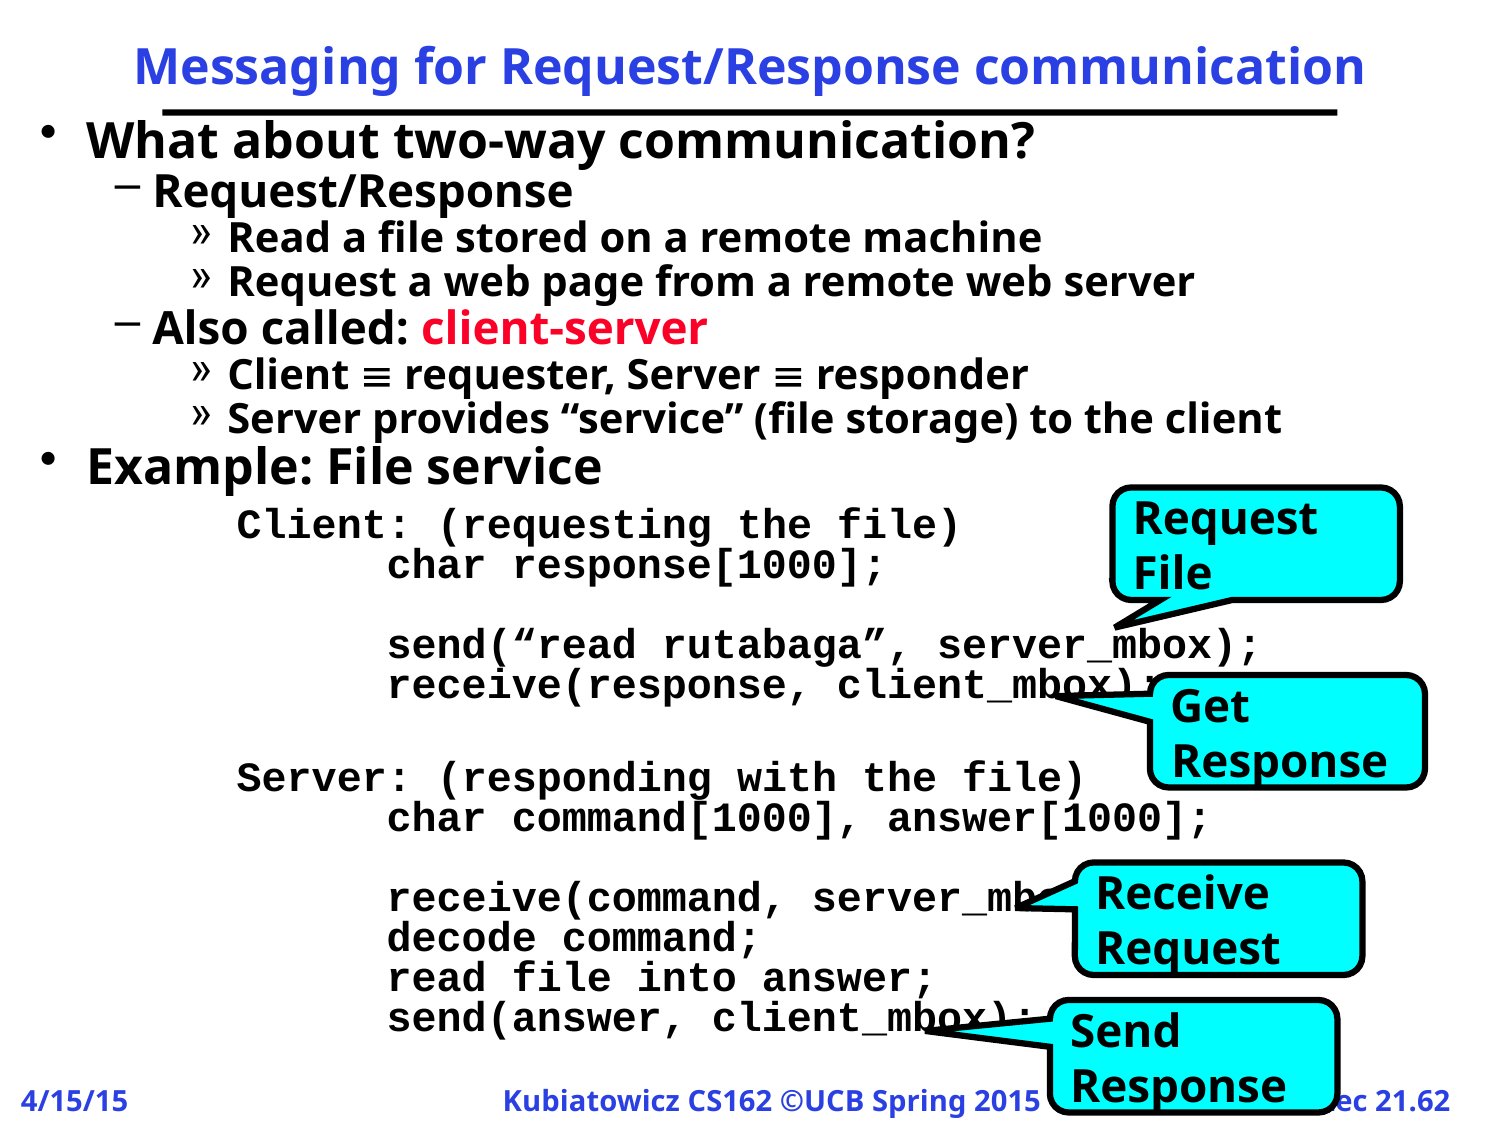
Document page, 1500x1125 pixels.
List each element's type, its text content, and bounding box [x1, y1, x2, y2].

title Messaging for Request/Response communication [99, 24, 1400, 112]
text_box Receive Request [1015, 862, 1363, 976]
text_box Send Response [924, 999, 1338, 1113]
list What about two-way communication? Request/Response Read a file stored on a remote machine Request a web page from a remote web server Also called: client-server Client  requester, Server  responder Server provides “service” (file storage) to the client Example: File service Client: (requesting the file) char response[1000]; send(“read rutabaga”, server_mbox); receive(response, client_mbox); Server: (responding with the file) char command[1000], answer[1000]; receive(command, server_mbox); decode command; read file into answer; send(answer, client_mbox); [24, 112, 1500, 1100]
text_box Get Response [1055, 674, 1426, 788]
text_box Request File [1112, 487, 1400, 628]
